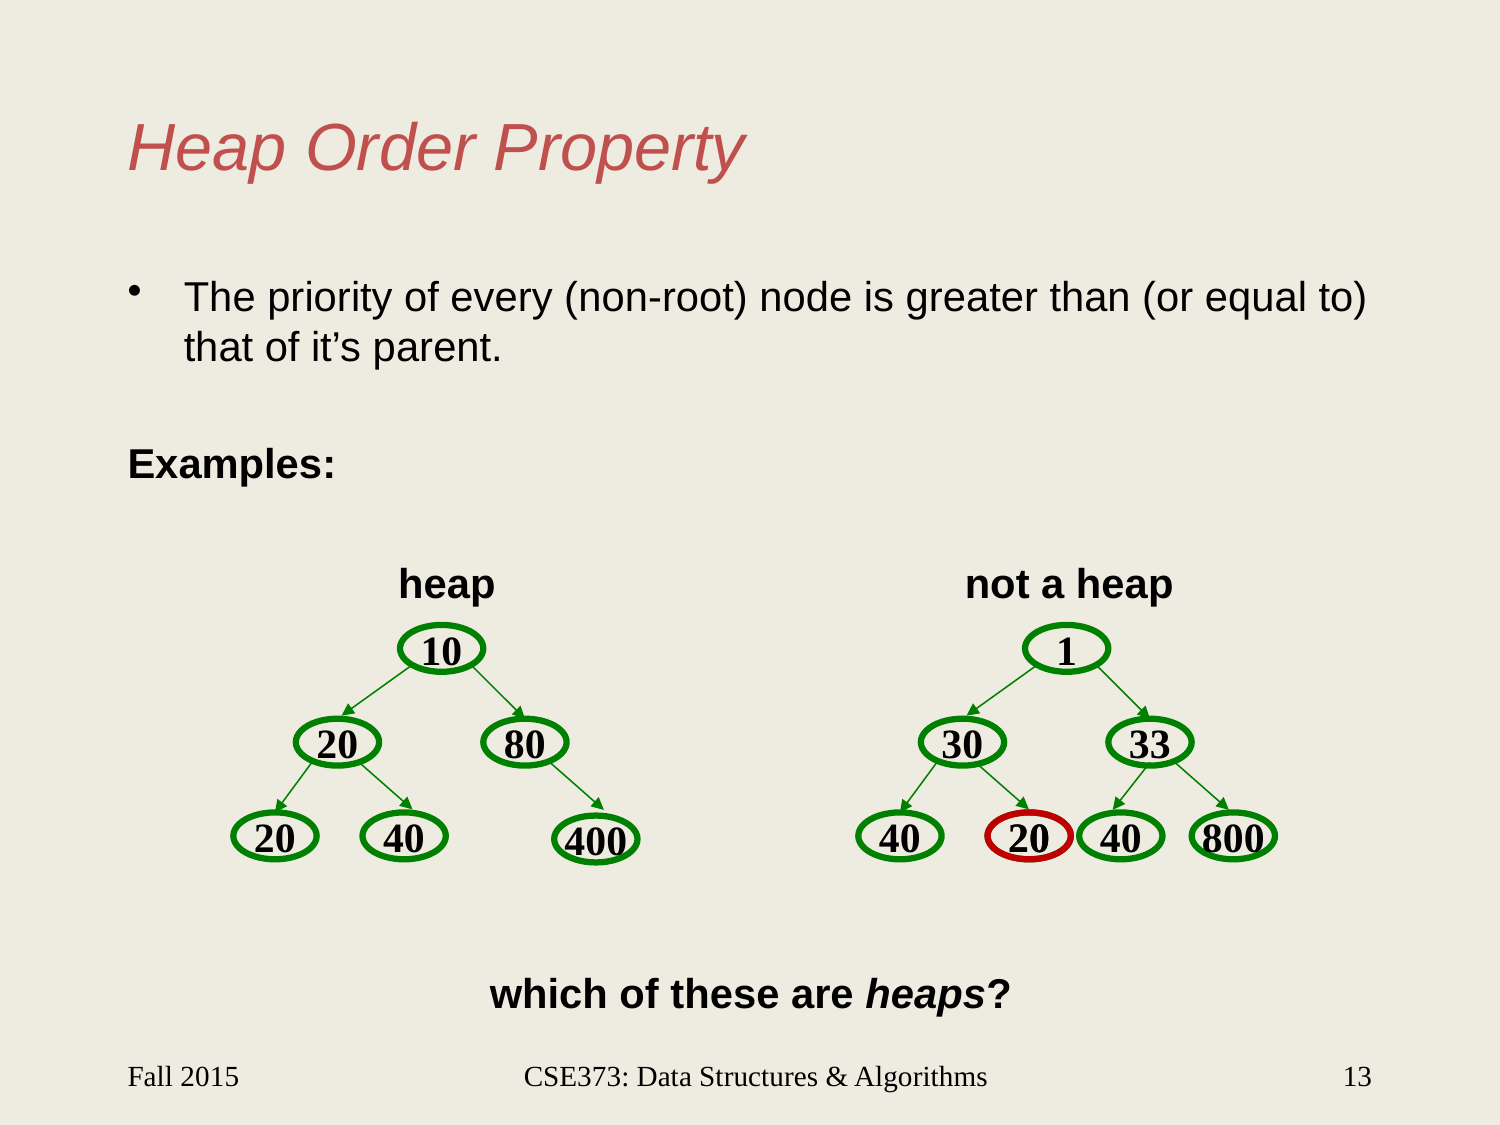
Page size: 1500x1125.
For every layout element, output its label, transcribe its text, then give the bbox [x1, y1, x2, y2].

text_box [470, 667, 526, 716]
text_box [899, 761, 938, 810]
footer CSE373: Data Structures & Algorithms [474, 1049, 1038, 1125]
text_box 20 [233, 812, 317, 860]
slide_number Fall 2015 [112, 1049, 426, 1125]
text_box 20 [987, 812, 1071, 860]
text_box 20 [295, 718, 380, 766]
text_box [341, 667, 413, 716]
text_box 80 [483, 718, 567, 766]
text_box 30 [920, 718, 1005, 766]
title Heap Order Property [112, 49, 1388, 238]
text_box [1112, 762, 1151, 811]
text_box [549, 762, 605, 811]
list The priority of every (non-root) node is greater than (or equal to) that of it’s parent. Examples: [112, 262, 1388, 1001]
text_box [274, 761, 313, 810]
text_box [966, 667, 1038, 716]
text_box heap [383, 549, 638, 615]
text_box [358, 761, 413, 810]
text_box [974, 761, 1030, 810]
text_box 400 [554, 816, 638, 863]
text_box 40 [362, 813, 446, 860]
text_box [1174, 762, 1230, 811]
text_box 1 [1025, 624, 1109, 672]
text_box 33 [1108, 718, 1192, 766]
text_box 40 [1079, 813, 1163, 860]
slide_number 13 [1074, 1049, 1388, 1125]
text_box 10 [399, 624, 484, 672]
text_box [1095, 667, 1151, 716]
text_box 800 [1191, 812, 1276, 860]
text_box not a heap [949, 549, 1205, 615]
text_box 40 [858, 812, 942, 860]
text_box which of these are heaps? [474, 959, 1038, 1025]
